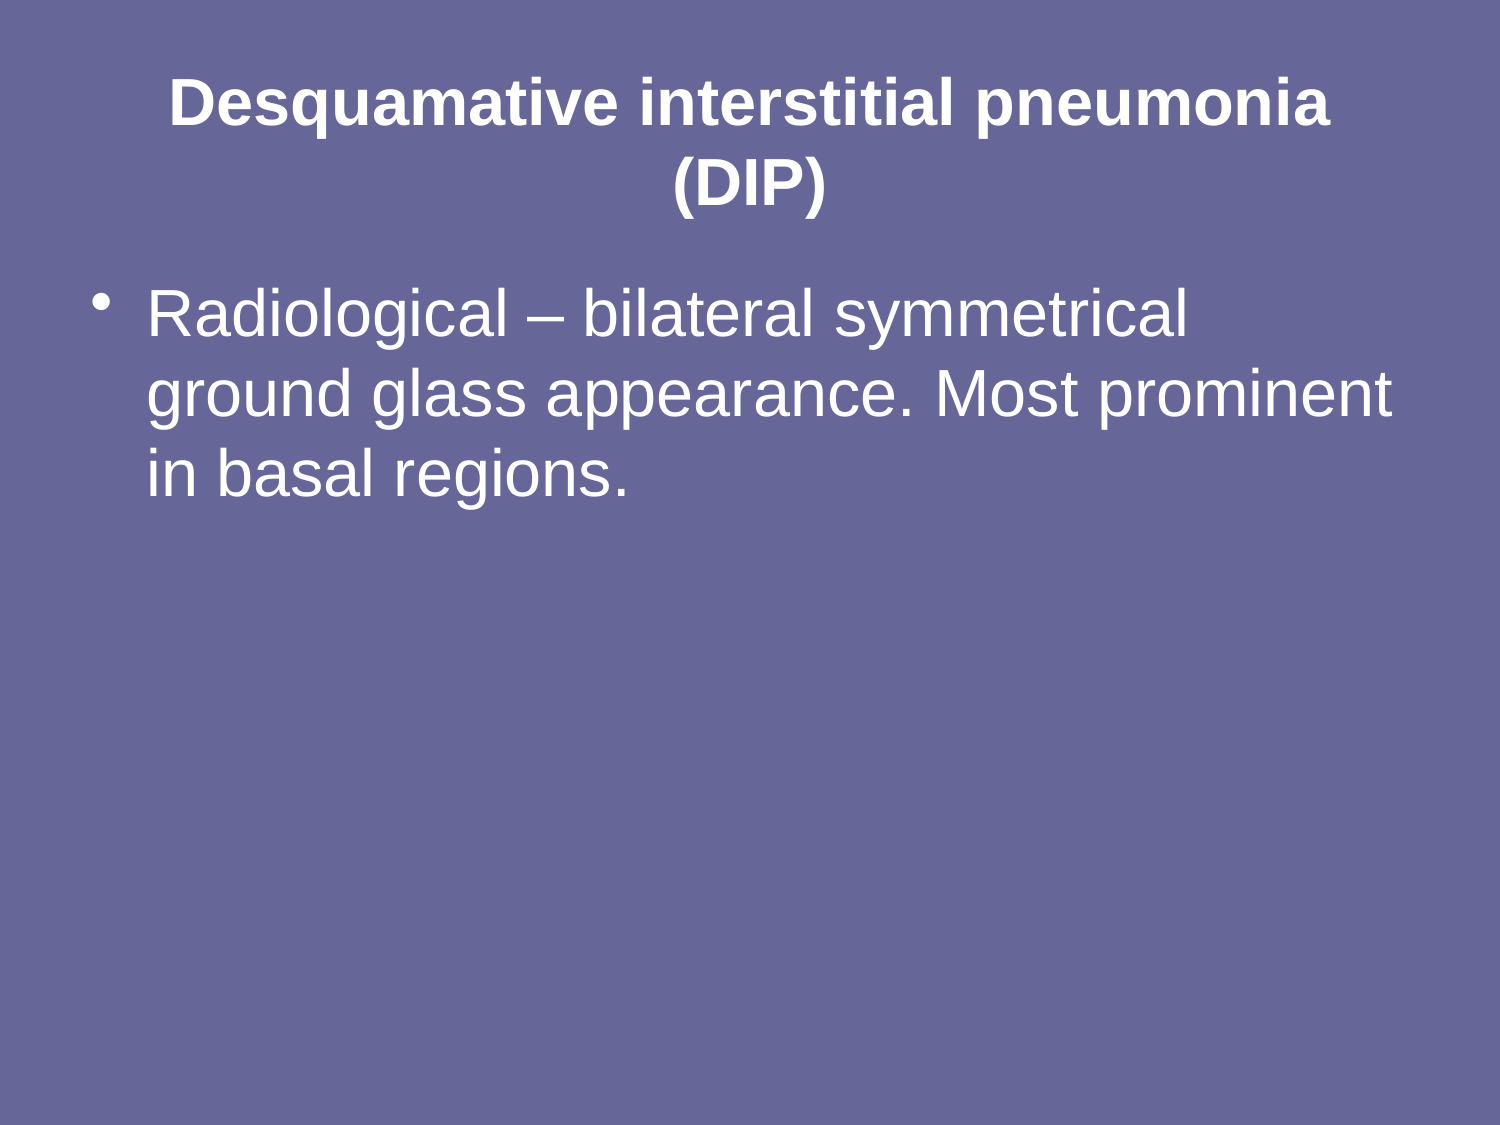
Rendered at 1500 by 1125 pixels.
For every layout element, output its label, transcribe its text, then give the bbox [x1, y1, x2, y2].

title Desquamative interstitial pneumonia (DIP) [74, 44, 1426, 233]
list Radiological – bilateral symmetrical ground glass appearance. Most prominent in basal regions. [74, 262, 1426, 1006]
